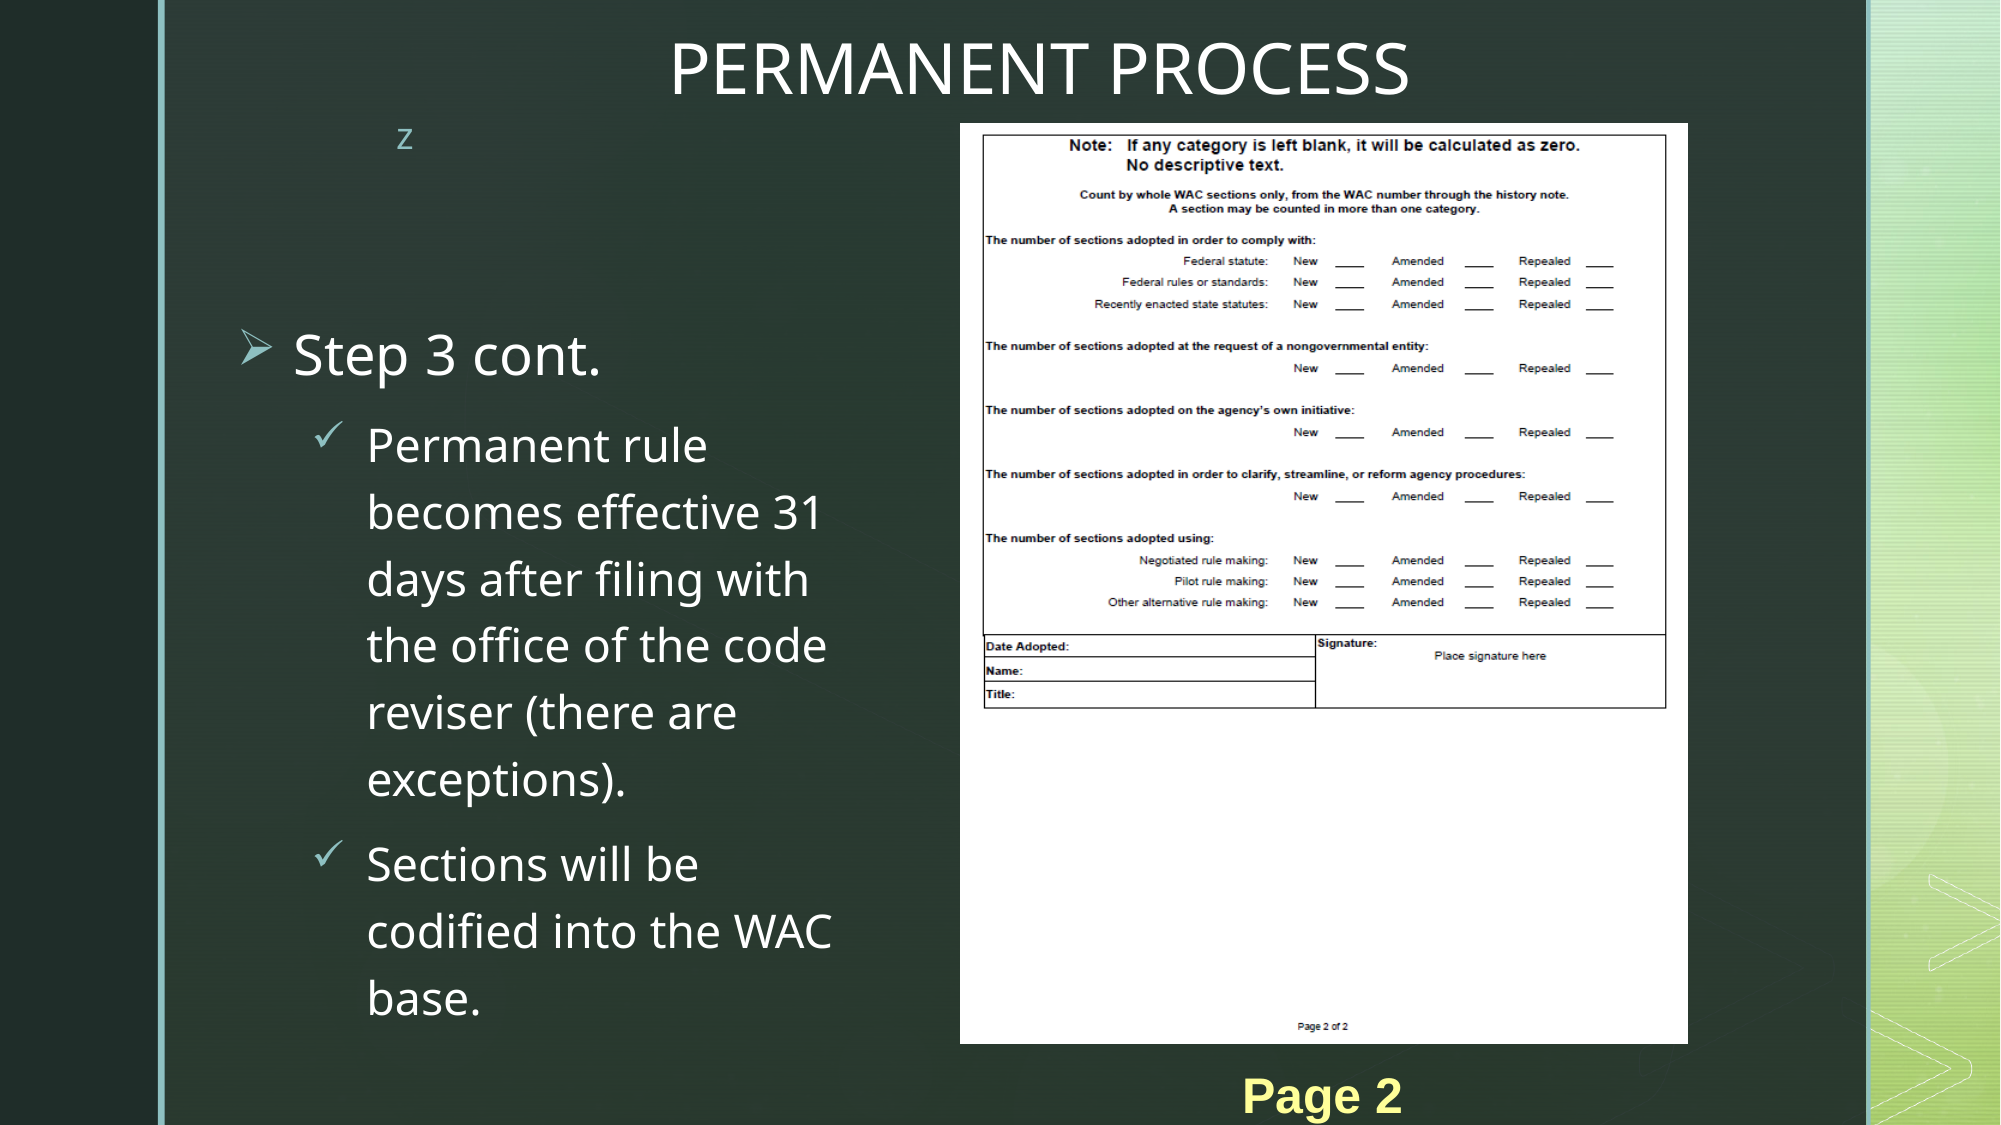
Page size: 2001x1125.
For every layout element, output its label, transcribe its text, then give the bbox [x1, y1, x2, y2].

picture [1871, 0, 2001, 1125]
list Step 3 cont. Permanent rule becomes effective 31 days after filing with the office of the code reviser (there are exceptions). Sections will be codified into the WAC base. [221, 298, 861, 1034]
title PERMANENT PROCESS [535, 26, 1427, 133]
text_box Page 2 [971, 1044, 1688, 1099]
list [960, 123, 1688, 1044]
